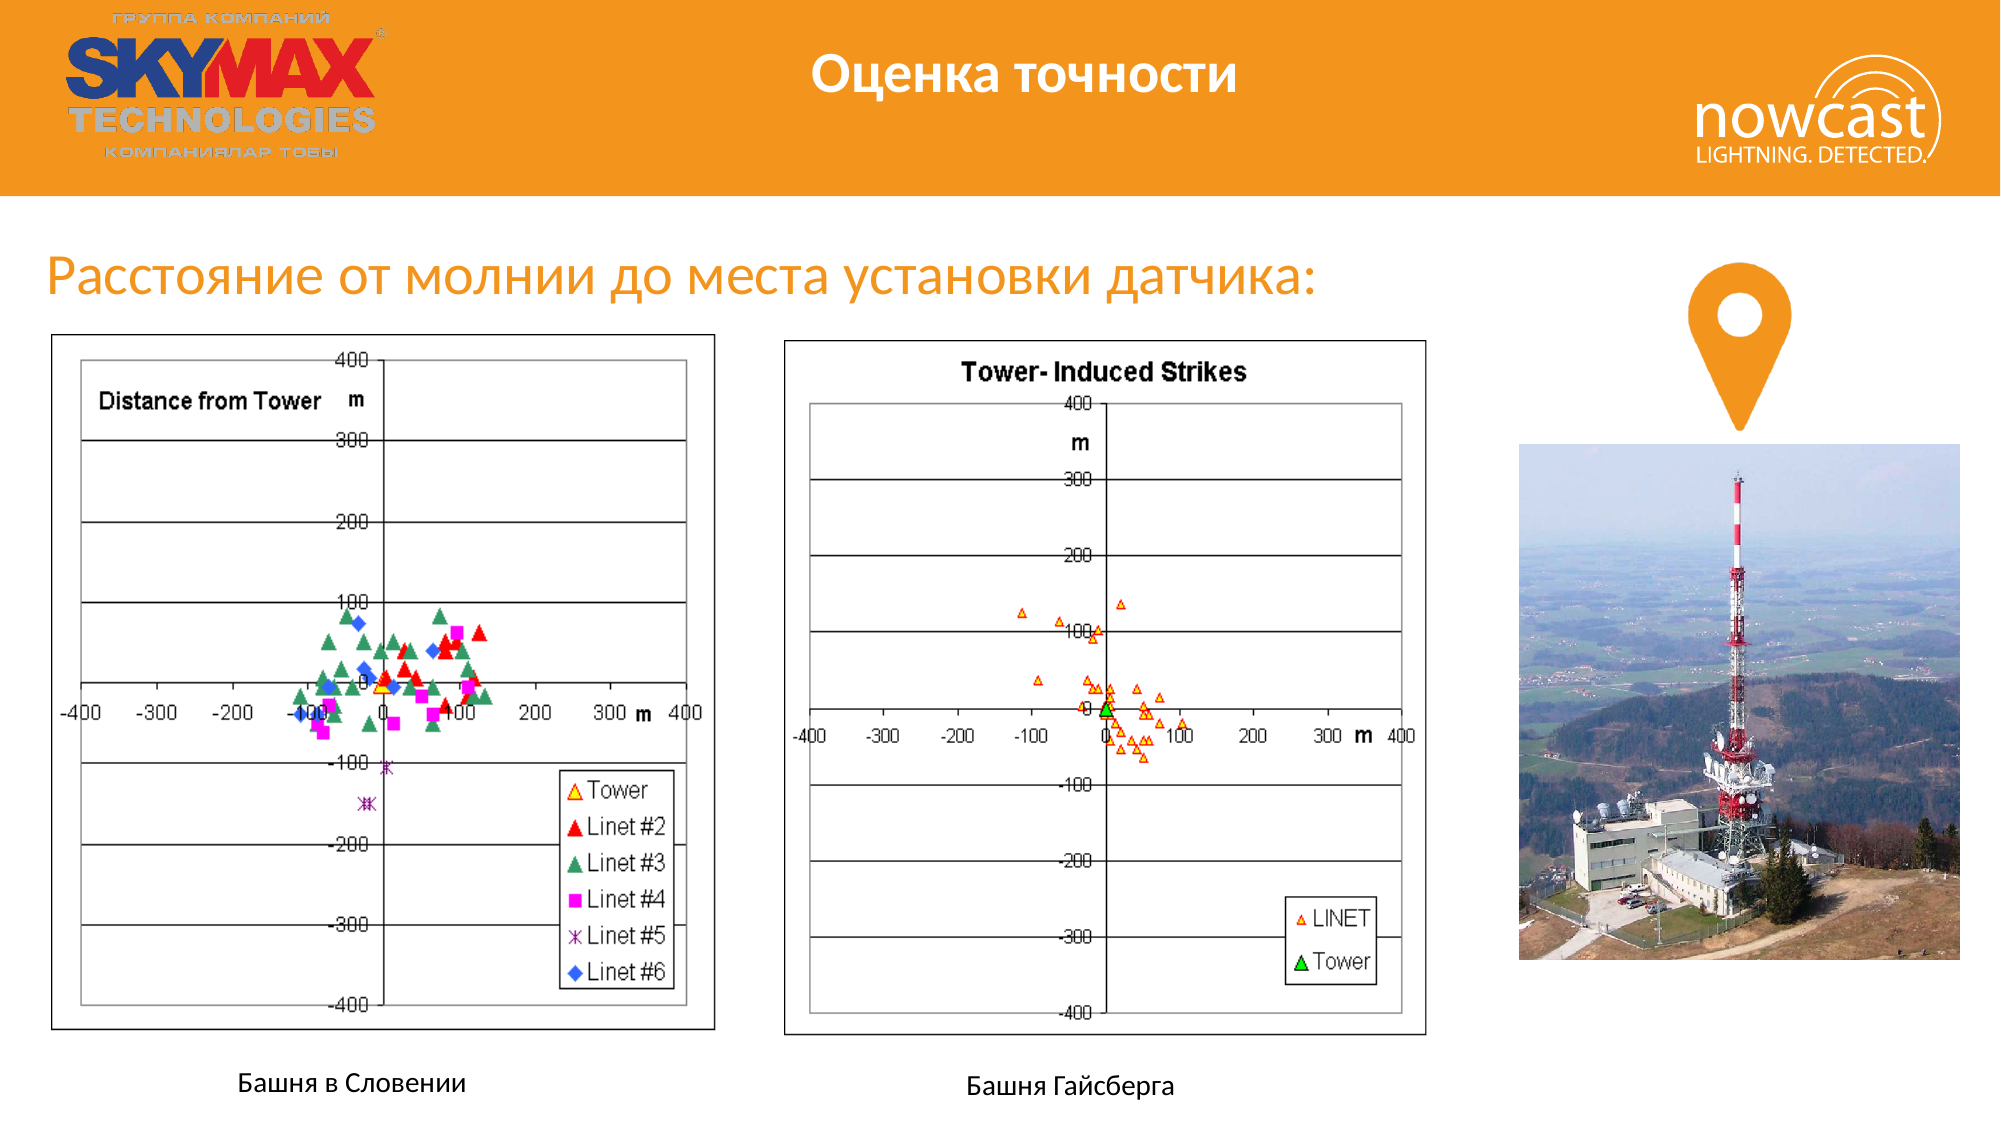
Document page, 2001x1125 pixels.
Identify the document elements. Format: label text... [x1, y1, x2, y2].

picture [1519, 228, 1960, 960]
picture [66, 10, 387, 158]
text_box Расстояние от молнии до места установки датчика: [31, 228, 1426, 314]
title Оценка точности [531, 0, 1520, 159]
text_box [27, 334, 1428, 1106]
